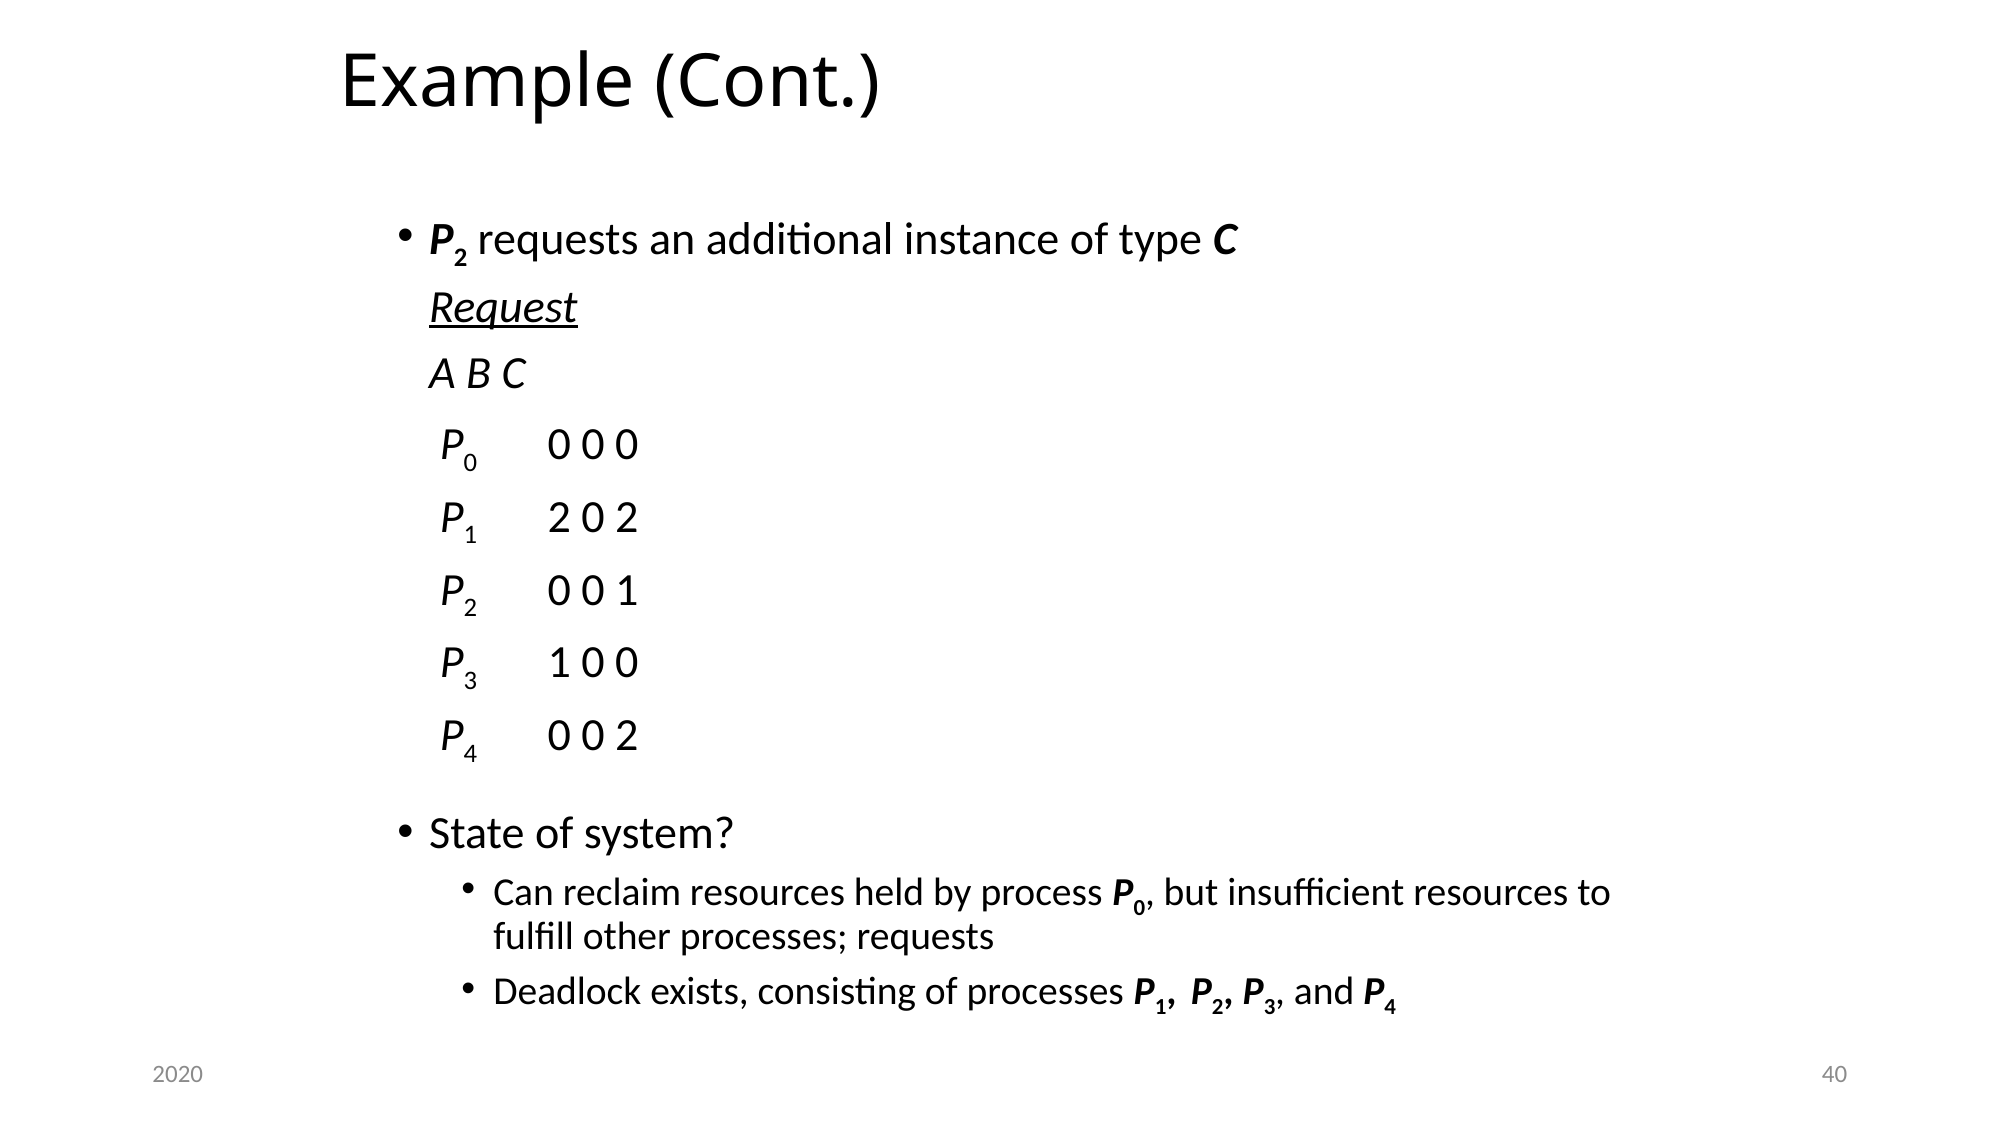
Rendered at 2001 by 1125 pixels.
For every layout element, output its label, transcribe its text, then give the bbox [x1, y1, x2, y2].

slide_number 2020 [137, 1042, 588, 1103]
title Example (Cont.) [324, 35, 1675, 130]
slide_number 40 [1412, 1042, 1863, 1103]
list P2 requests an additional instance of type C Request A B C P0 0 0 0 P1 2 0 2 P2 0 0 1 P3 1 0 0 P4 0 0 2 State of system? Can reclaim resources held by process P0, but insufficient resources to fulfill other processes; requests Deadlock exists, consisting of processes P1, P2, P3, and P4 [382, 202, 1659, 1029]
